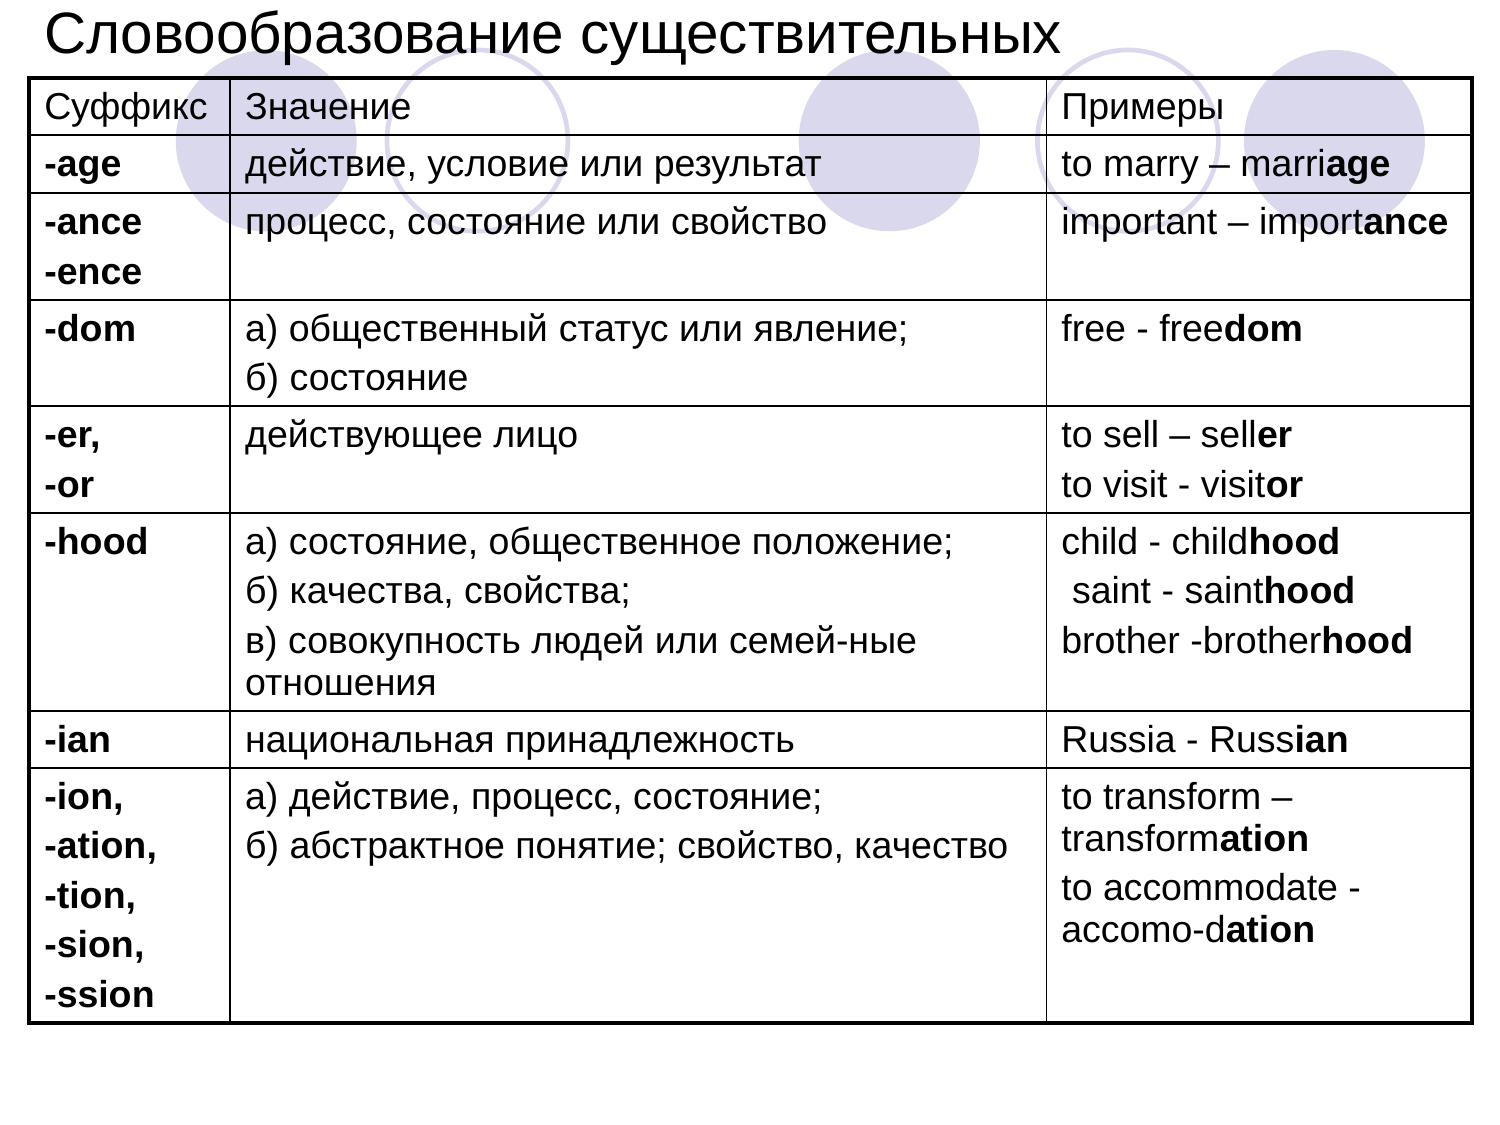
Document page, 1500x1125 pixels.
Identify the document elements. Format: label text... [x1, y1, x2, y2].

table_cell -age [31, 136, 229, 192]
table_cell а) состояние, общественное положение; б) качества, свойства; в) совокупность людей или семей-ные отношения [231, 514, 1046, 710]
table_header Значение [231, 80, 1046, 134]
title Словообразование существительных [29, 0, 1380, 76]
table_cell -ance -ence [31, 194, 229, 299]
table_cell национальная принадлежность [231, 712, 1046, 767]
table_cell to marry – marriage [1047, 136, 1470, 192]
table_cell important – importance [1047, 194, 1470, 299]
table_cell -dom [31, 301, 229, 405]
table_cell процесс, состояние или свойство [231, 194, 1046, 299]
table_cell free - freedom [1047, 301, 1470, 405]
table_cell -ion, -ation, -tion, -sion, -ssion [31, 769, 229, 1021]
table_cell to transform – transformation to accommodate - accomo-dation [1047, 769, 1470, 1021]
table_cell действующее лицо [231, 407, 1046, 512]
table_cell а) общественный статус или явление; б) состояние [231, 301, 1046, 405]
table_cell действие, условие или результат [231, 136, 1046, 192]
table_cell child - childhood saint - sainthood brother -brotherhood [1047, 514, 1470, 710]
table_cell to sell – seller to visit - visitor [1047, 407, 1470, 512]
table_cell -ian [31, 712, 229, 767]
table_cell -hood [31, 514, 229, 710]
table_header Примеры [1047, 80, 1470, 134]
table_cell Russia - Russian [1047, 712, 1470, 767]
table_cell -er, -or [31, 407, 229, 512]
table_header Суффикс [31, 80, 229, 134]
table_cell а) действие, процесс, состояние; б) абстрактное понятие; свойство, качество [231, 769, 1046, 1021]
